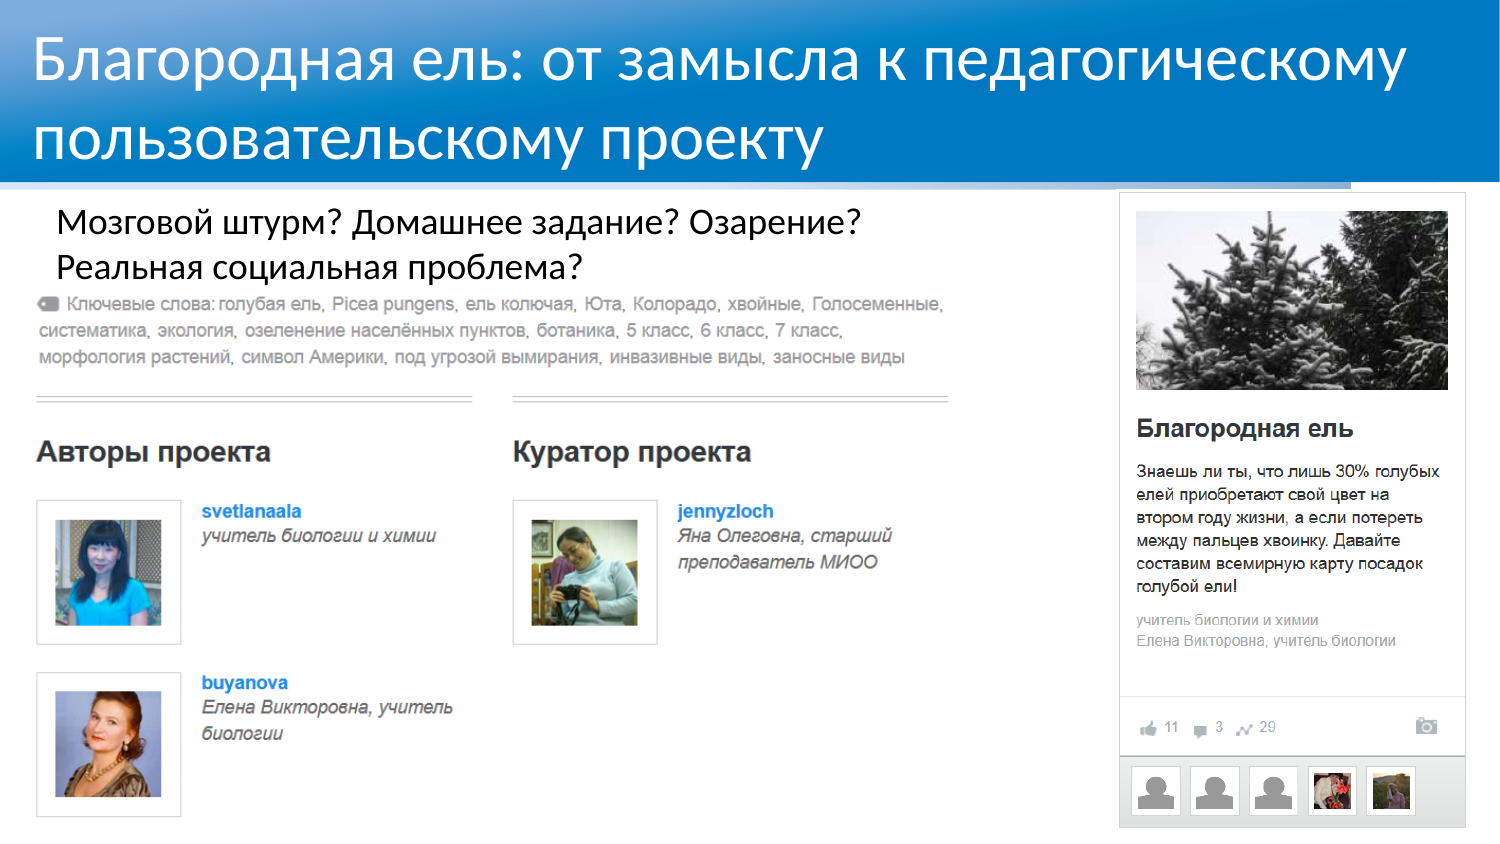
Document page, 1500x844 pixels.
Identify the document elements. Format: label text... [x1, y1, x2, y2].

text_box Мозговой штурм? Домашнее задание? Озарение? Реальная социальная проблема? [41, 198, 1105, 295]
picture [29, 286, 955, 832]
picture [0, 0, 1500, 832]
